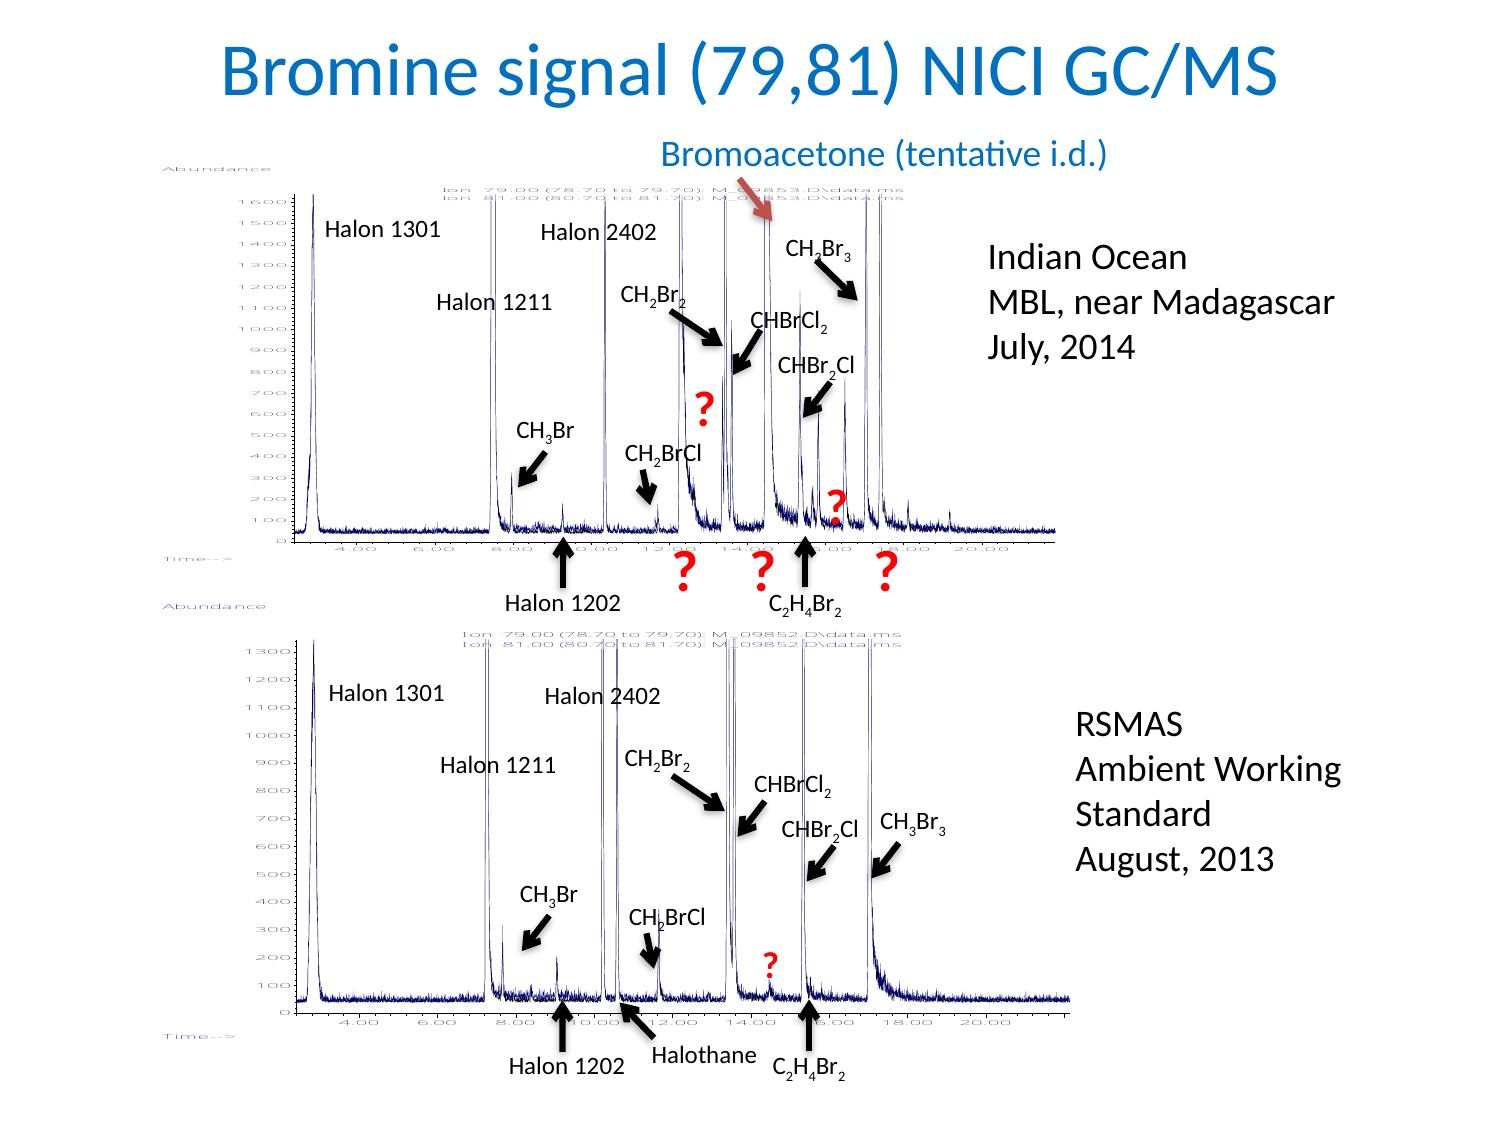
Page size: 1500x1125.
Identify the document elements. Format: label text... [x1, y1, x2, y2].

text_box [162, 120, 1374, 1089]
text_box Bromine signal (79,81) NICI GC/MS [74, 12, 1425, 200]
